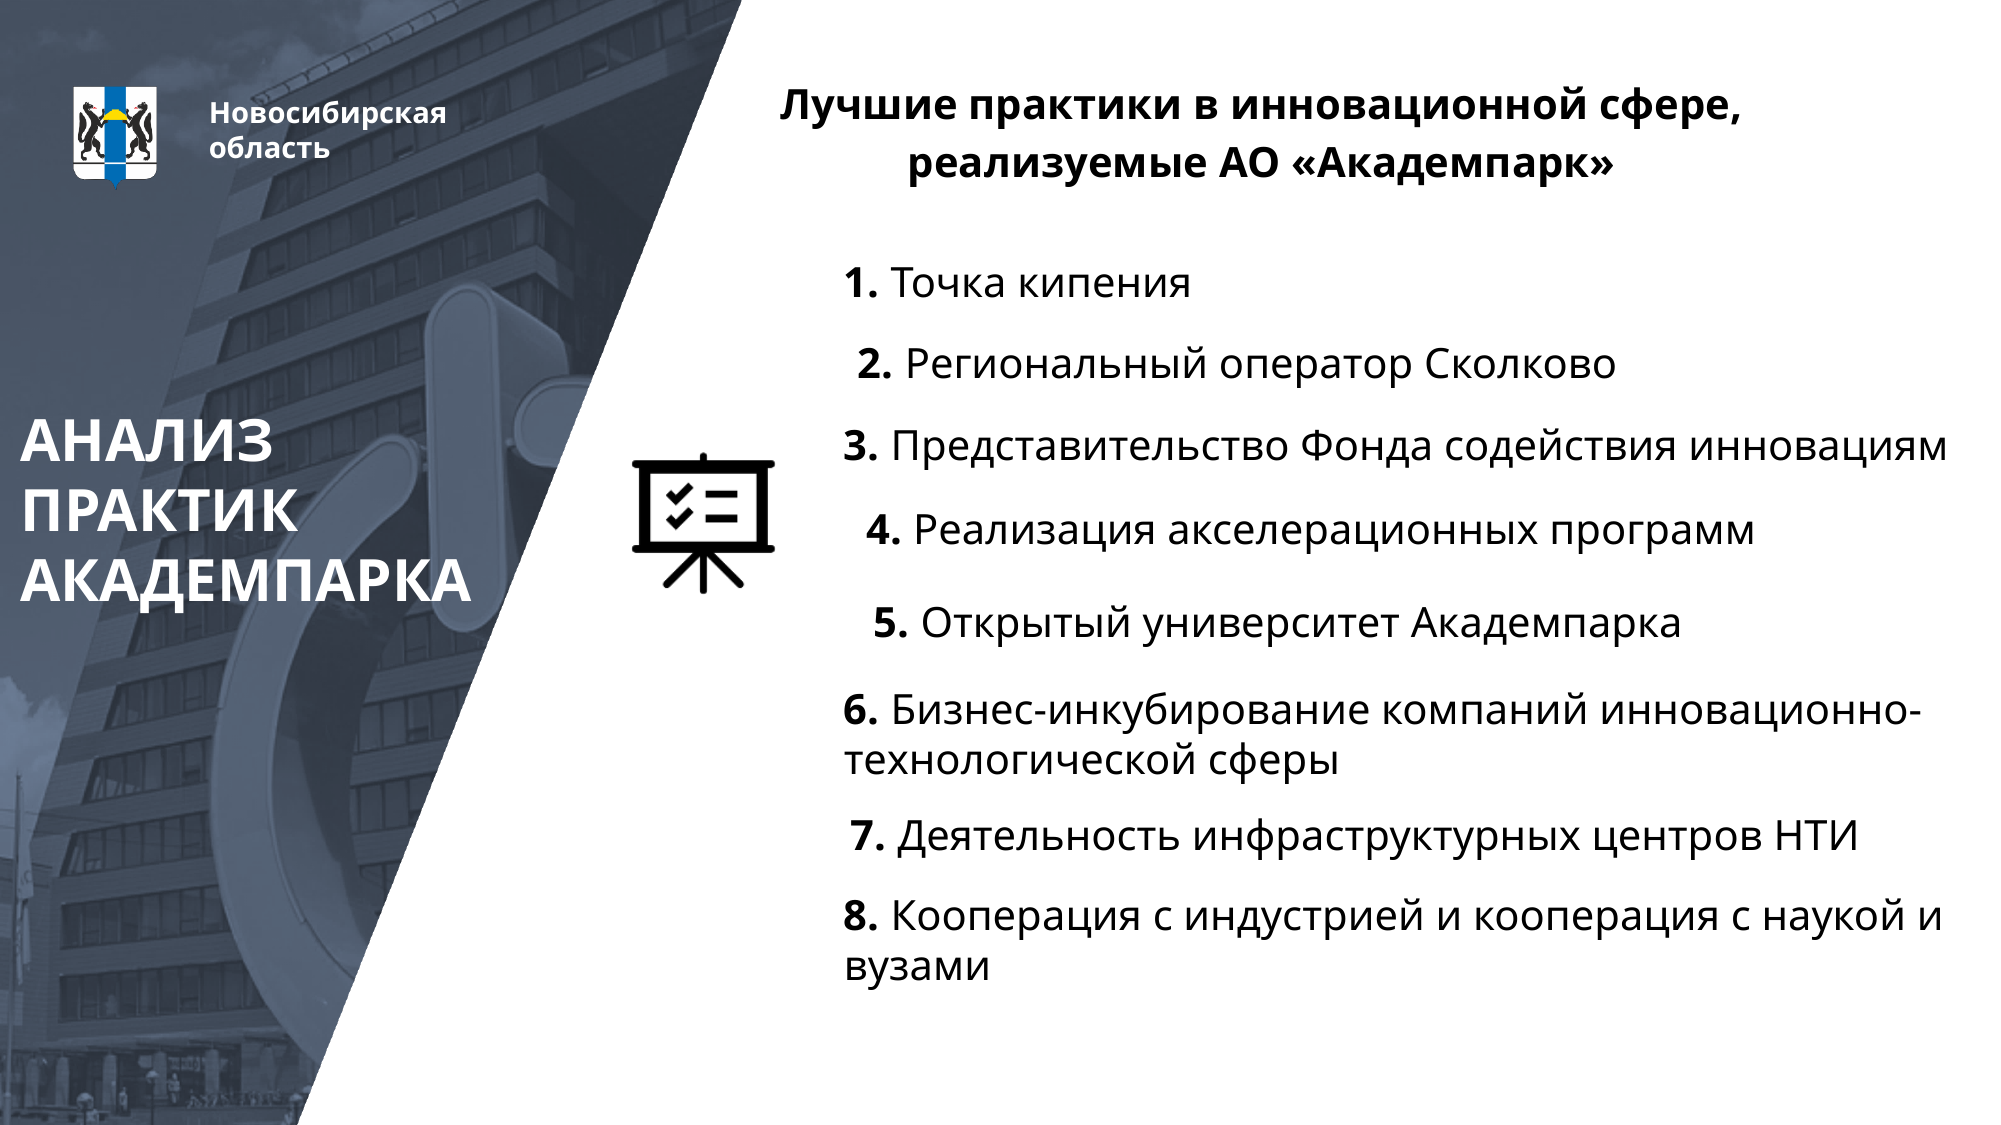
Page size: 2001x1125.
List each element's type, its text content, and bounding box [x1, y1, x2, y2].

text_box 8. Кооперация с индустрией и кооперация с наукой и вузами [829, 881, 1990, 997]
text_box 5. Открытый университет Академпарка [859, 588, 1698, 654]
picture [0, 0, 794, 1125]
text_box 2. Региональный оператор Сколково [843, 329, 1633, 395]
text_box 7. Деятельность инфраструктурных центров НТИ [836, 801, 1875, 866]
text_box 6. Бизнес-инкубирование компаний инновационно-технологической сферы [829, 675, 1975, 791]
text_box 4. Реализация акселерационных программ [851, 495, 1772, 561]
text_box 1. Точка кипения [829, 248, 1268, 314]
text_box Лучшие практики в инновационной сфере, реализуемые АО «Академпарк» [742, 62, 1782, 193]
text_box 3. Представительство Фонда содействия инновациям [829, 411, 2000, 477]
